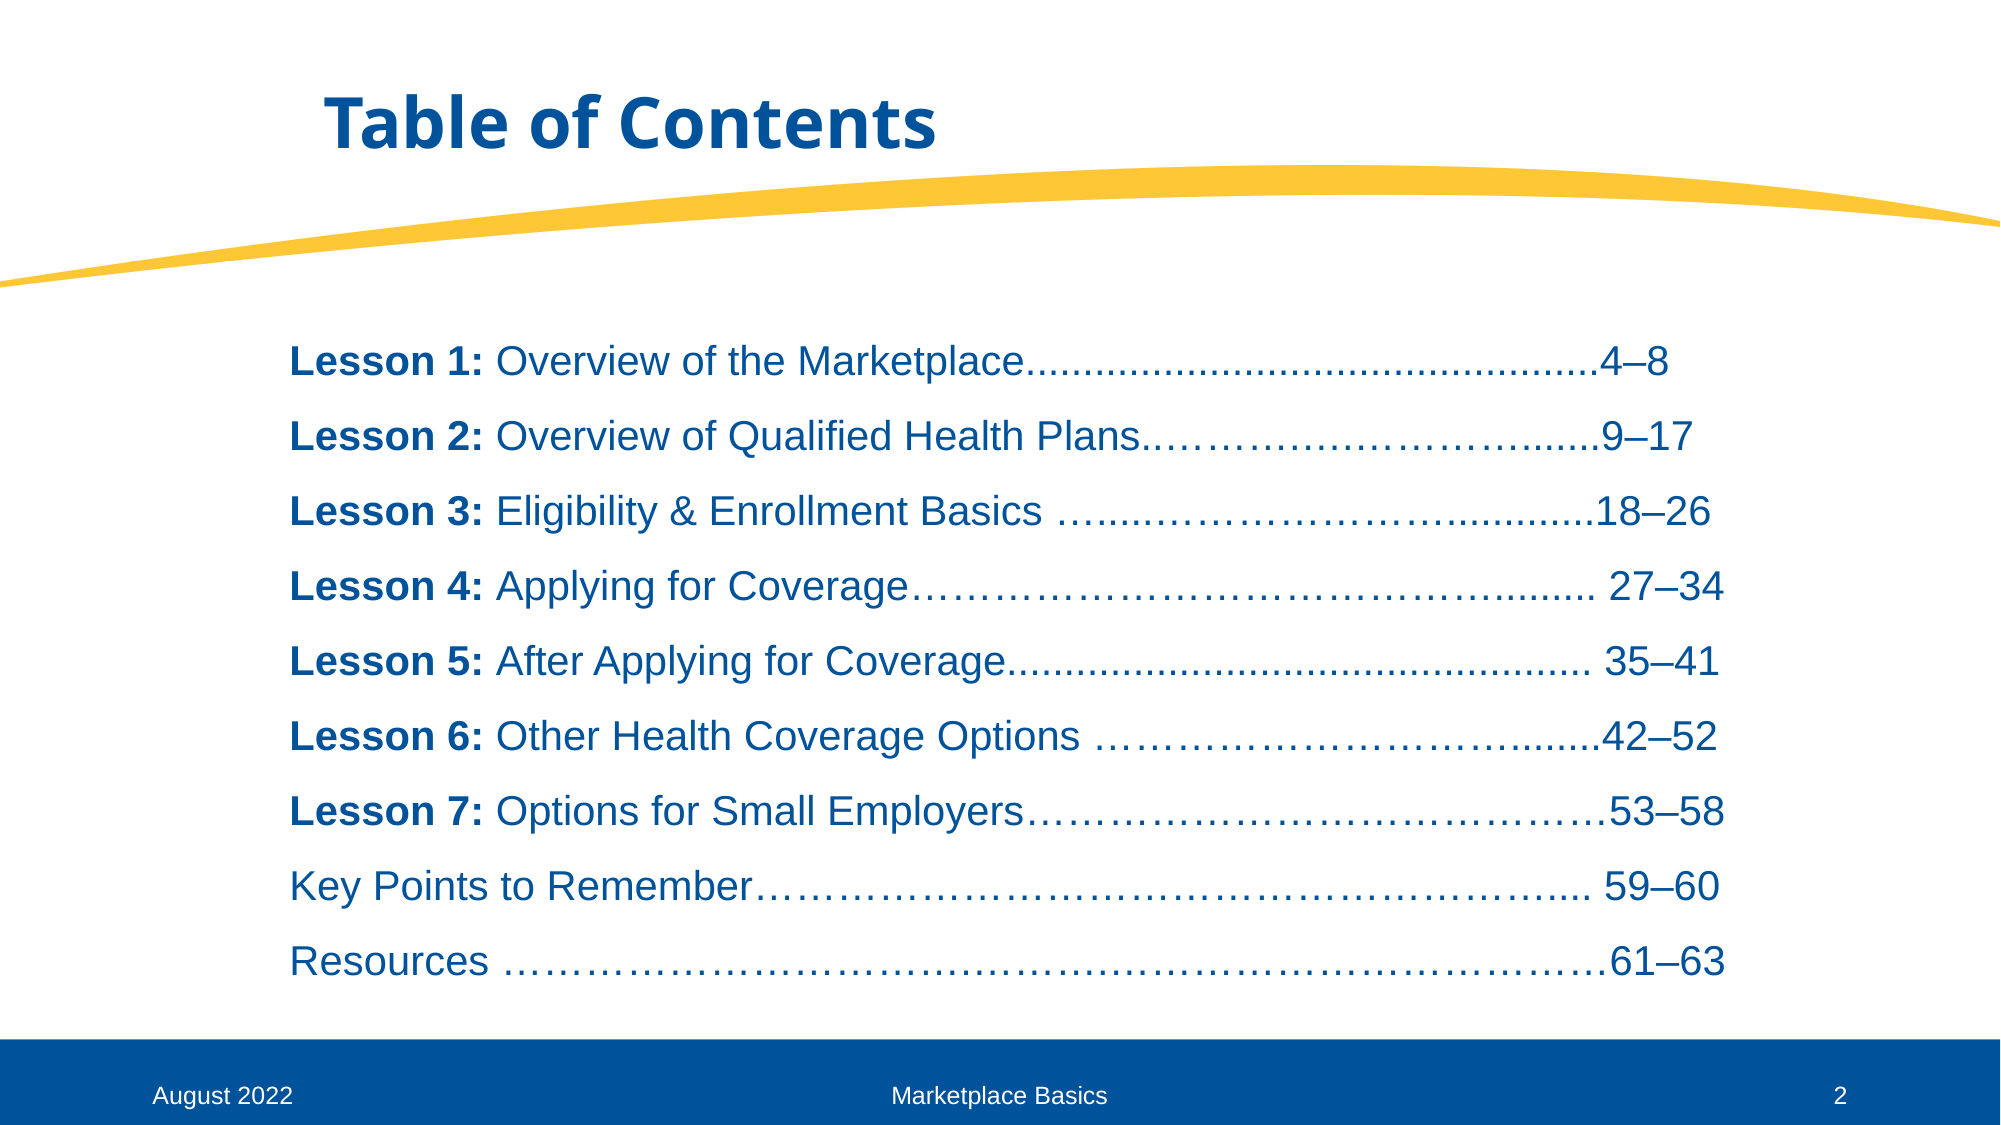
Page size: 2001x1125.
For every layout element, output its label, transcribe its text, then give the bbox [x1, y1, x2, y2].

title Table of Contents [308, 66, 1134, 185]
list Lesson 1: Overview of the Marketplace..................................................4–8 Lesson 2: Overview of Qualified Health Plans..……….….………….......9–17 Lesson 3: Eligibility & Enrollment Basics ….....………………….............18–26 Lesson 4: Applying for Coverage……………………………………......... 27–34 Lesson 5: After Applying for Coverage................................................... 35–41 Lesson 6: Other Health Coverage Options …………………………........42–52 Lesson 7: Options for Small Employers……………………………………53–58 Key Points to Remember………………………………………………….... 59–60 Resources …………………………….……….………………………………61–63 [274, 325, 1809, 1024]
footer Marketplace Basics [662, 1065, 1338, 1125]
picture [0, 0, 2001, 1125]
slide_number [137, 1065, 588, 1125]
slide_number 2 [1412, 1065, 1863, 1125]
